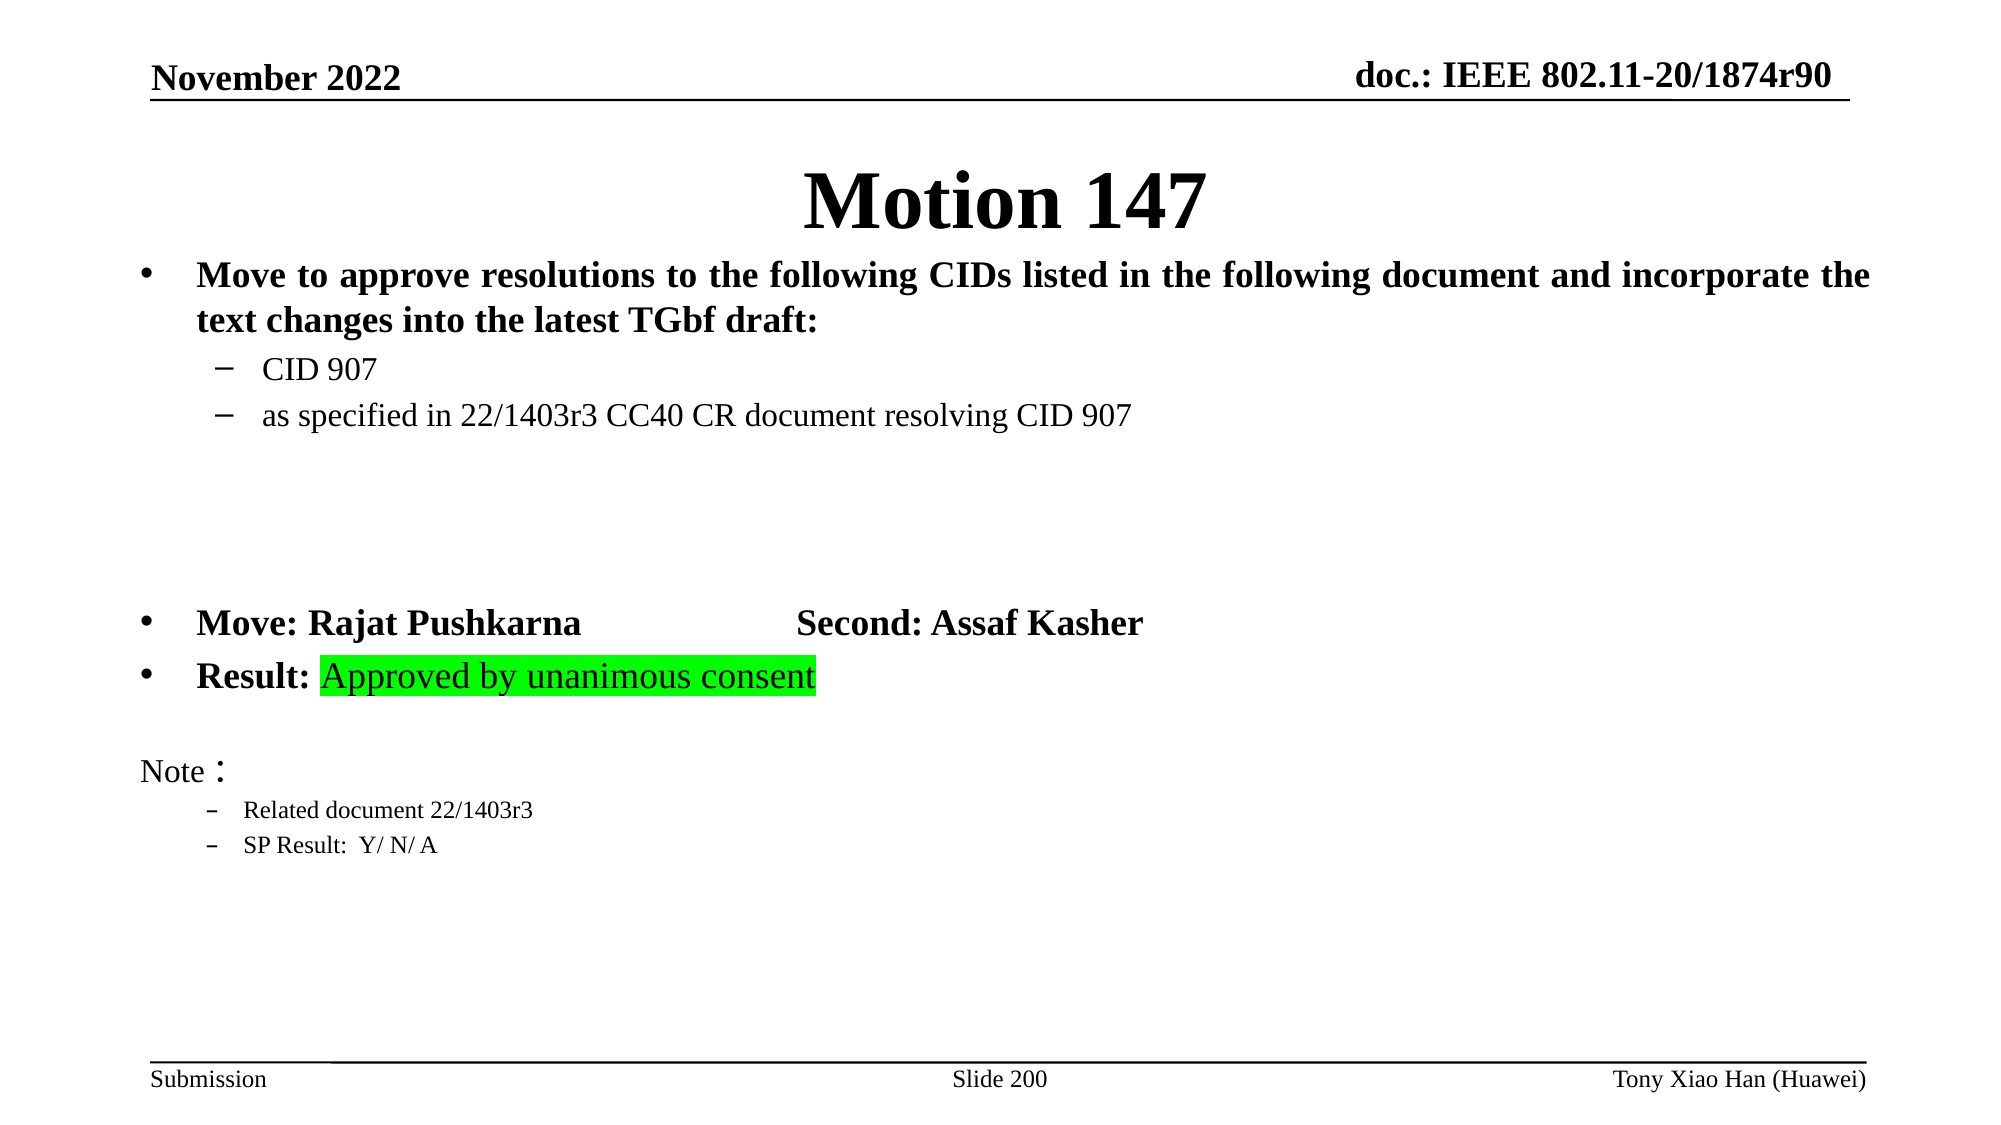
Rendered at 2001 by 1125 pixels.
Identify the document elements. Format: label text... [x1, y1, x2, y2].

text_box Motion 147 [368, 137, 1644, 212]
text_box Move to approve resolutions to the following CIDs listed in the following document and incorporate the text changes into the latest TGbf draft: CID 907 as specified in 22/1403r3 CC40 CR document resolving CID 907 Move: Rajat Pushkarna Second: Assaf Kasher Result: Approved by unanimous consent Note： Related document 22/1403r3 SP Result: Y/ N/ A [125, 212, 1888, 900]
